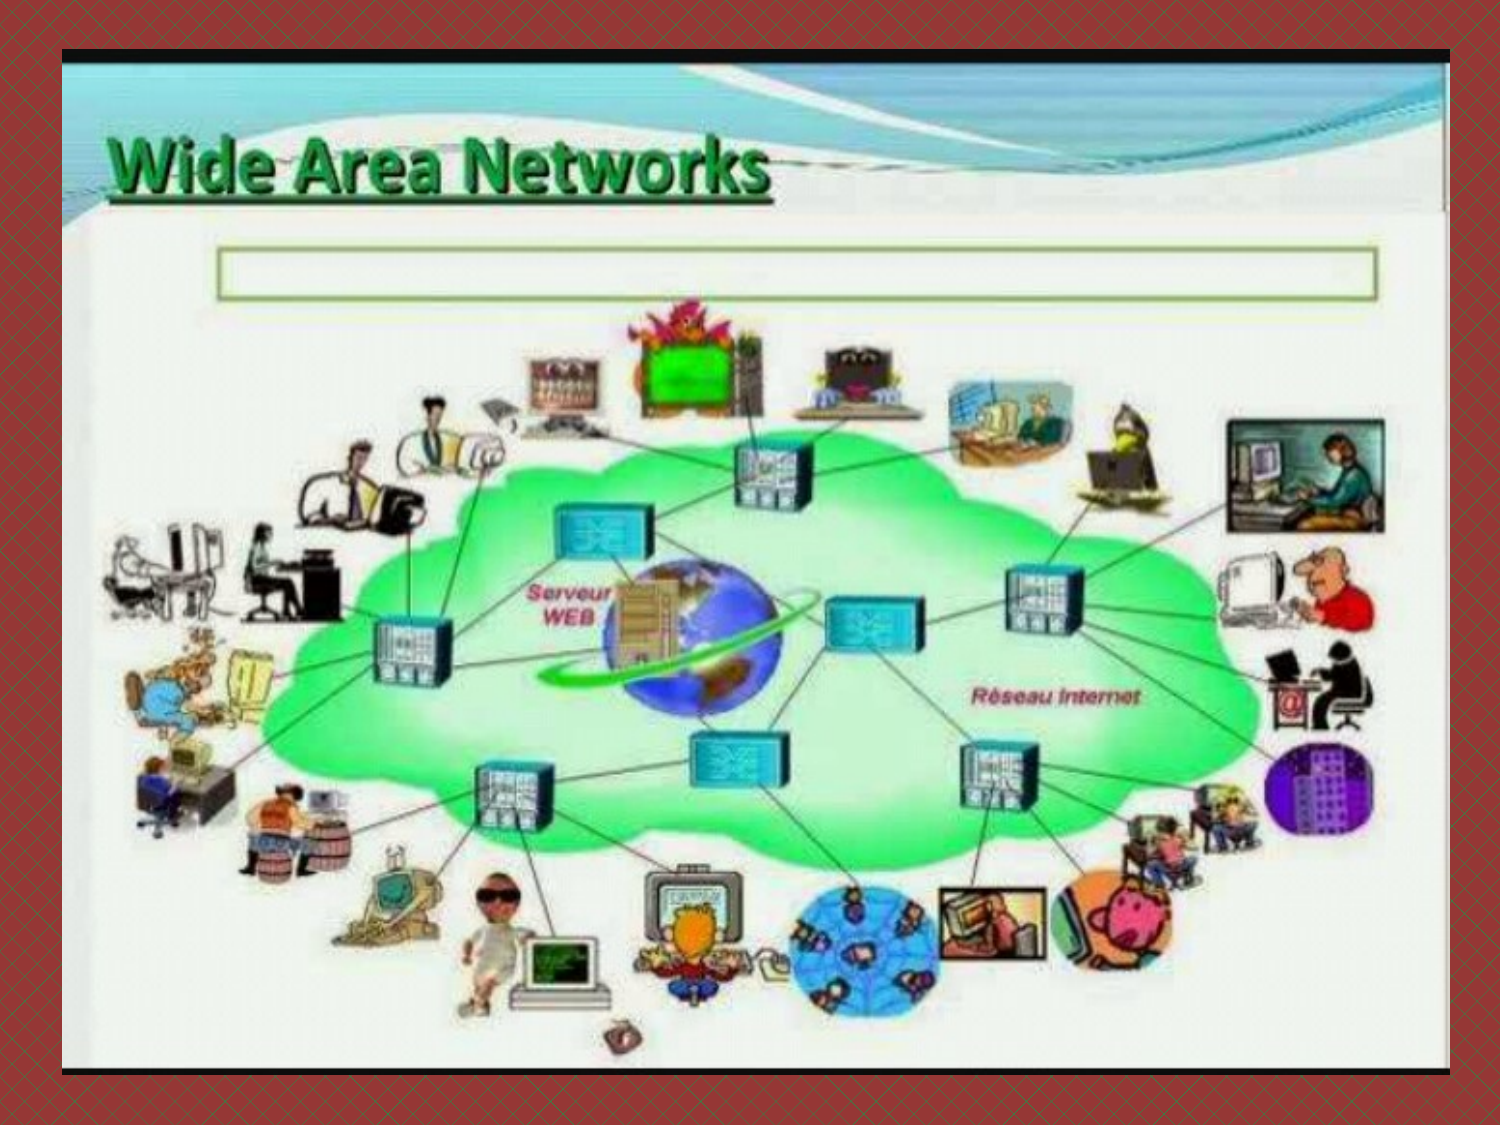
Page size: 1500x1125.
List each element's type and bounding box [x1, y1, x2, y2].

picture [61, 49, 1451, 1076]
